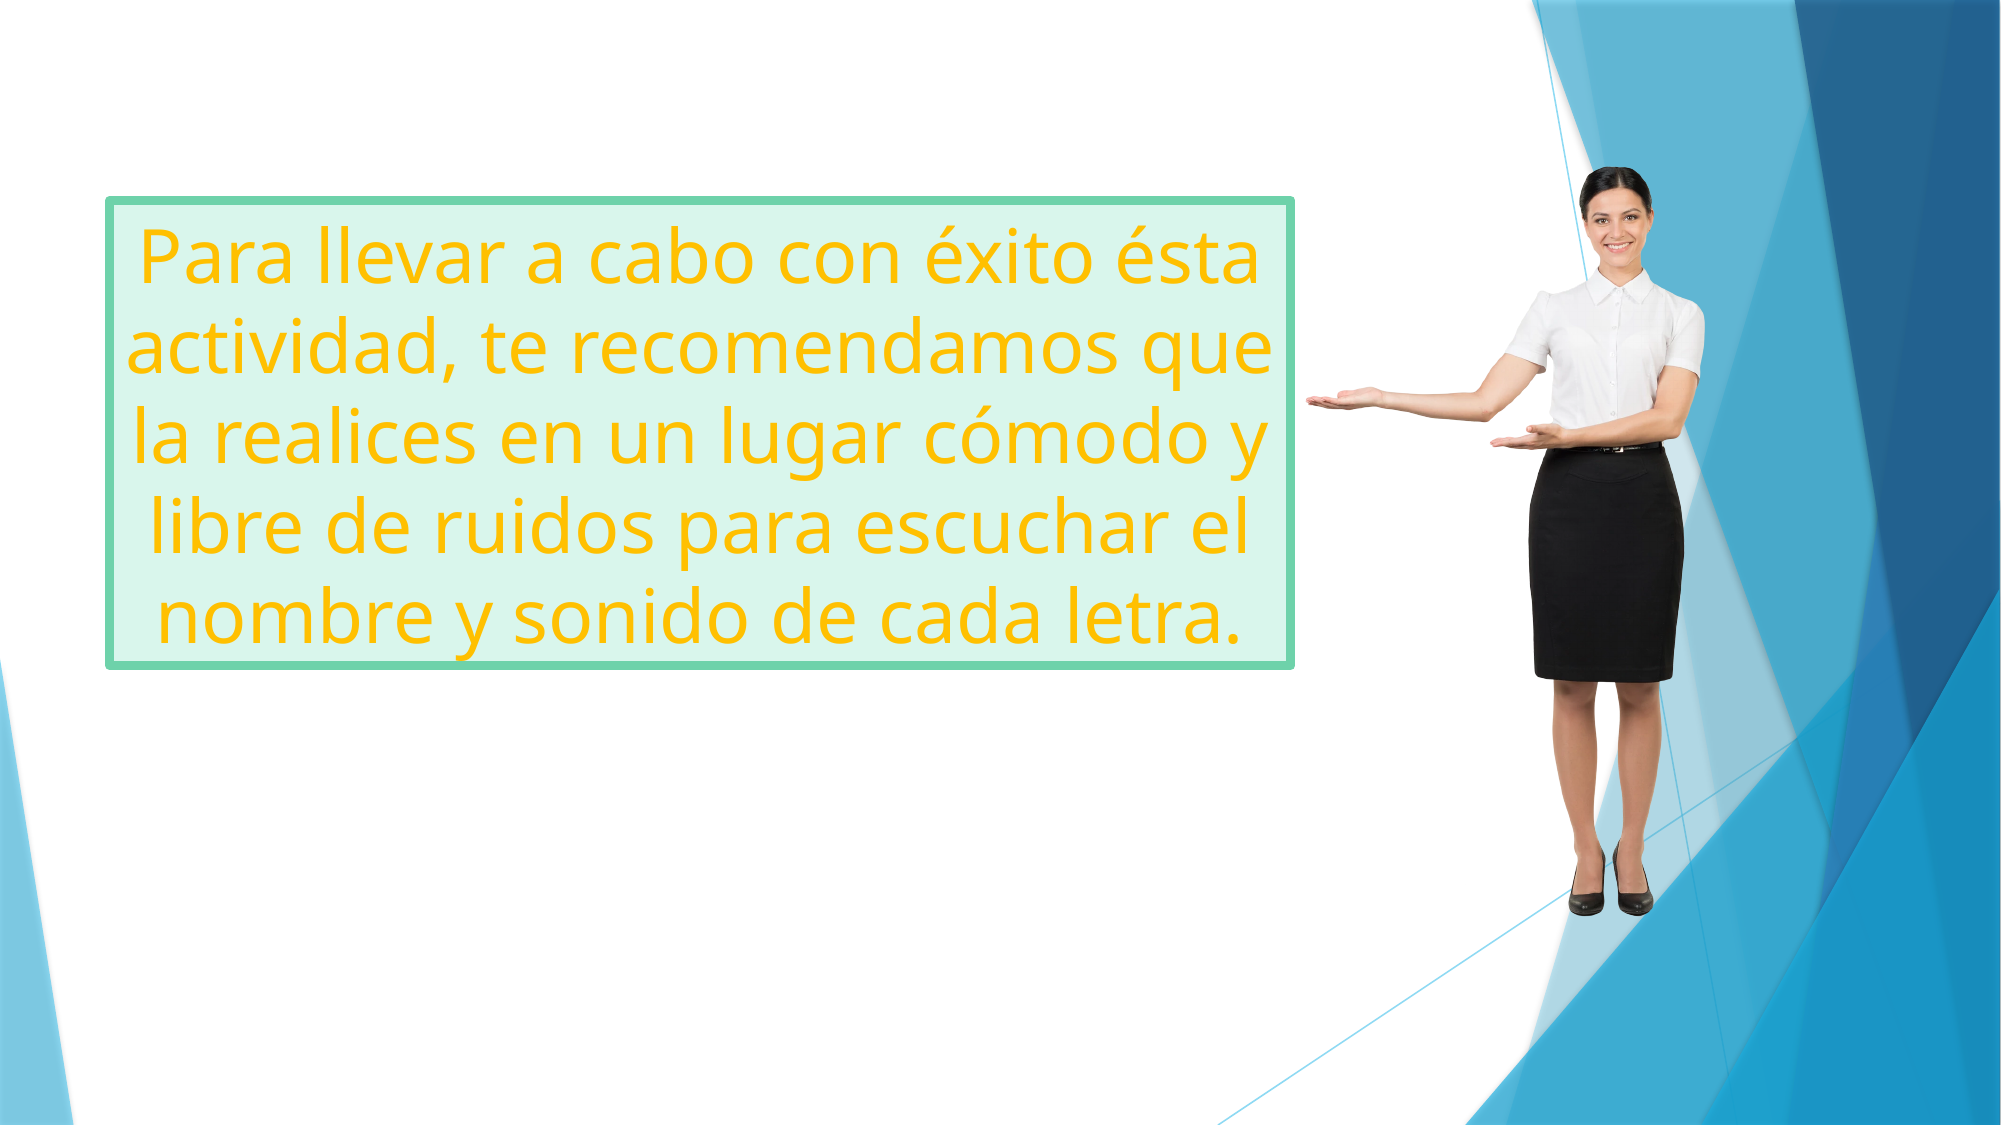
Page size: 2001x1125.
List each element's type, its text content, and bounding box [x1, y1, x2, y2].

text_box Para llevar a cabo con éxito ésta actividad, te recomendamos que la realices en un lugar cómodo y libre de ruidos para escuchar el nombre y sonido de cada letra. [109, 200, 1285, 666]
picture [1290, 165, 1705, 917]
